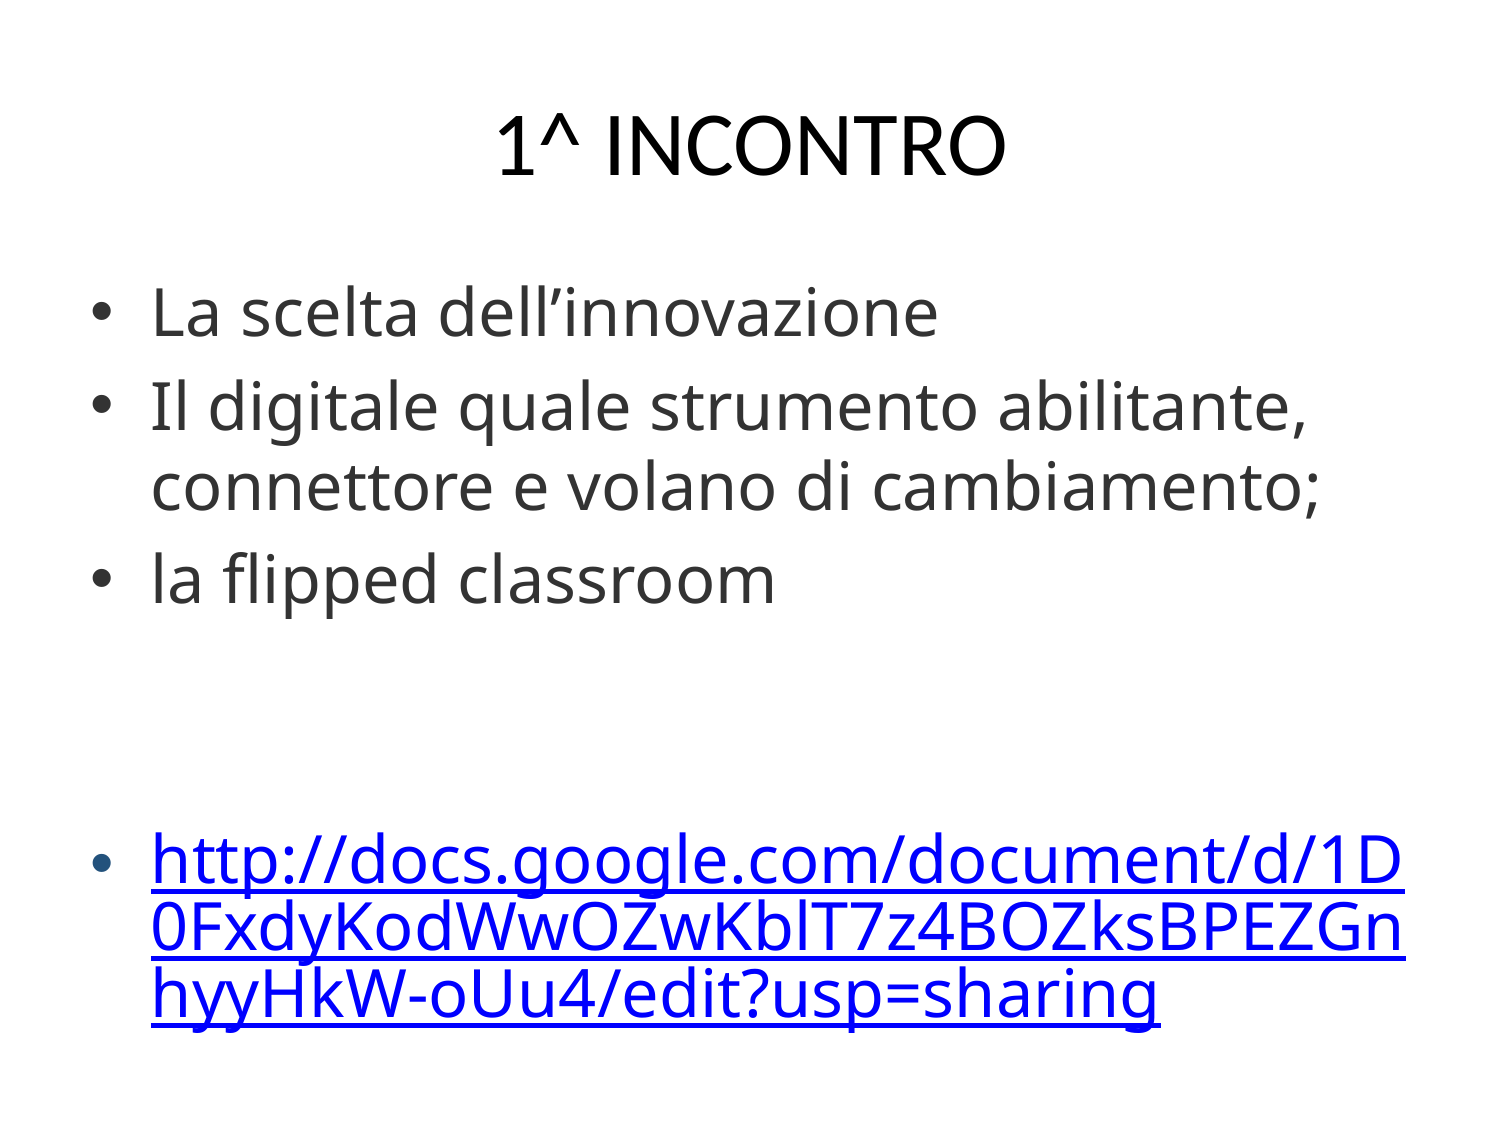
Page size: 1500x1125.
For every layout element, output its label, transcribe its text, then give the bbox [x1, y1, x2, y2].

list La scelta dell’innovazione Il digitale quale strumento abilitante, connettore e volano di cambiamento; la flipped classroom http://docs.google.com/document/d/1D0FxdyKodWwOZwKblT7z4BOZksBPEZGnhyyHkW-oUu4/edit?usp=sharing [75, 262, 1425, 1005]
title 1^ INCONTRO [75, 45, 1425, 233]
